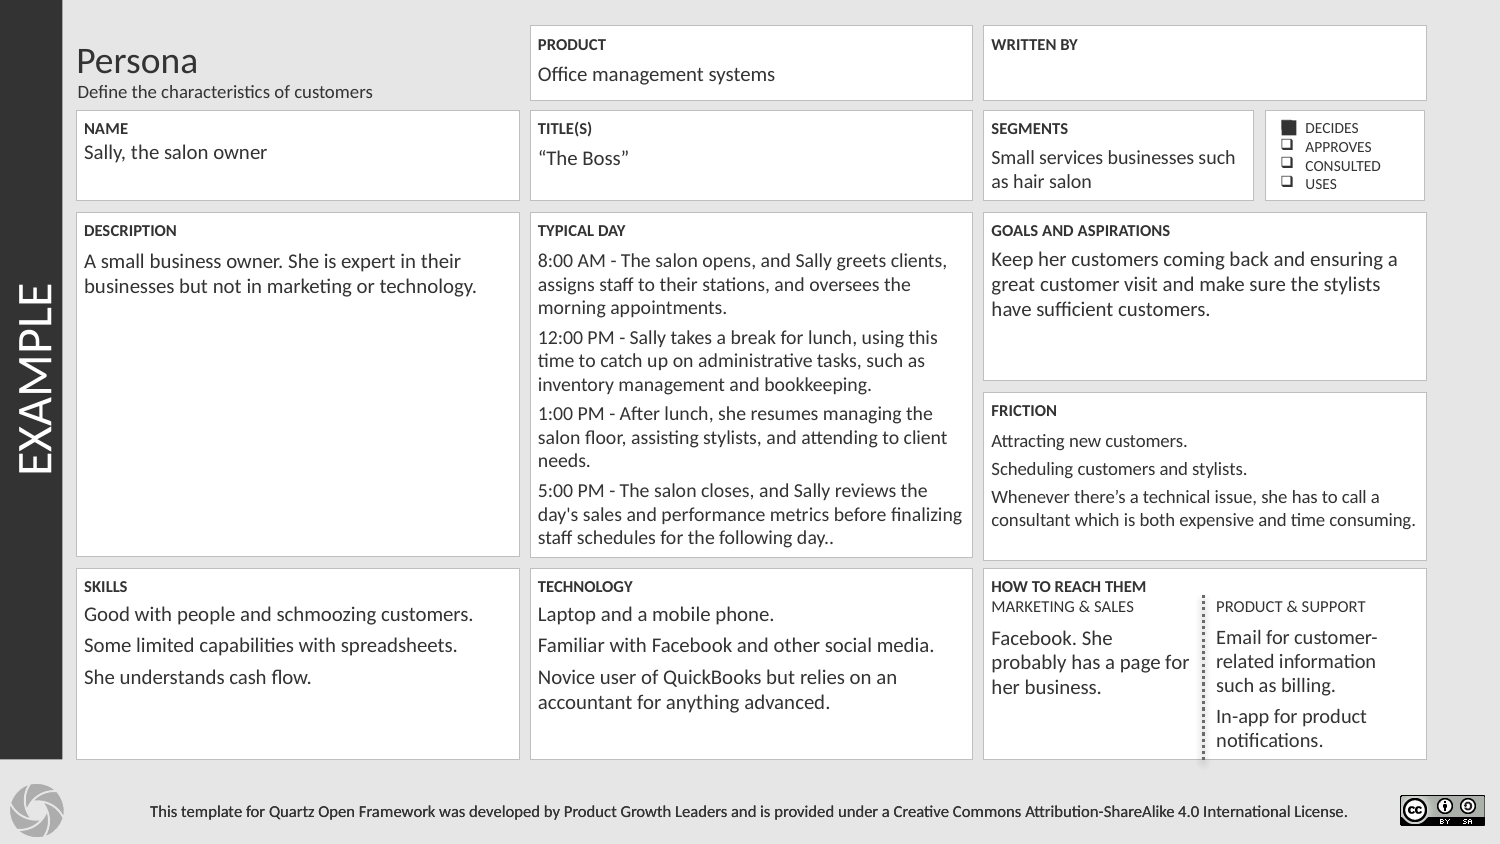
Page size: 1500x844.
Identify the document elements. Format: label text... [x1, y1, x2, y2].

text_box EXAMPLE [0, 0, 63, 760]
list Office management systems [530, 52, 973, 101]
list 8:00 AM - The salon opens, and Sally greets clients, assigns staff to their stations, and oversees the morning appointments. 12:00 PM - Sally takes a break for lunch, using this time to catch up on administrative tasks, such as inventory management and bookkeeping. 1:00 PM - After lunch, she resumes managing the salon floor, assisting stylists, and attending to client needs. 5:00 PM - The salon closes, and Sally reviews the day's sales and performance metrics before finalizing staff schedules for the following day.. [530, 240, 973, 558]
list Sally, the salon owner [76, 137, 520, 200]
list A small business owner. She is expert in their businesses but not in marketing or technology. [76, 240, 520, 557]
list Laptop and a mobile phone. Familiar with Facebook and other social media. Novice user of QuickBooks but relies on an accountant for anything advanced. [530, 593, 973, 760]
list Attracting new customers. Scheduling customers and stylists. Whenever there’s a technical issue, she has to call a consultant which is both expensive and time consuming. [983, 421, 1427, 558]
list Email for customer-related information such as billing. In-app for product notifications. [1208, 616, 1424, 760]
picture [1400, 795, 1485, 826]
list Keep her customers coming back and ensuring a great customer visit and make sure the stylists have sufficient customers. [983, 238, 1427, 381]
list Small services businesses such as hair salon [983, 137, 1252, 200]
list Facebook. She probably has a page for her business. [983, 616, 1199, 760]
list Good with people and schmoozing customers. Some limited capabilities with spreadsheets. She understands cash flow. [76, 593, 520, 760]
list “The Boss” [530, 137, 973, 200]
text_box [1281, 120, 1297, 136]
